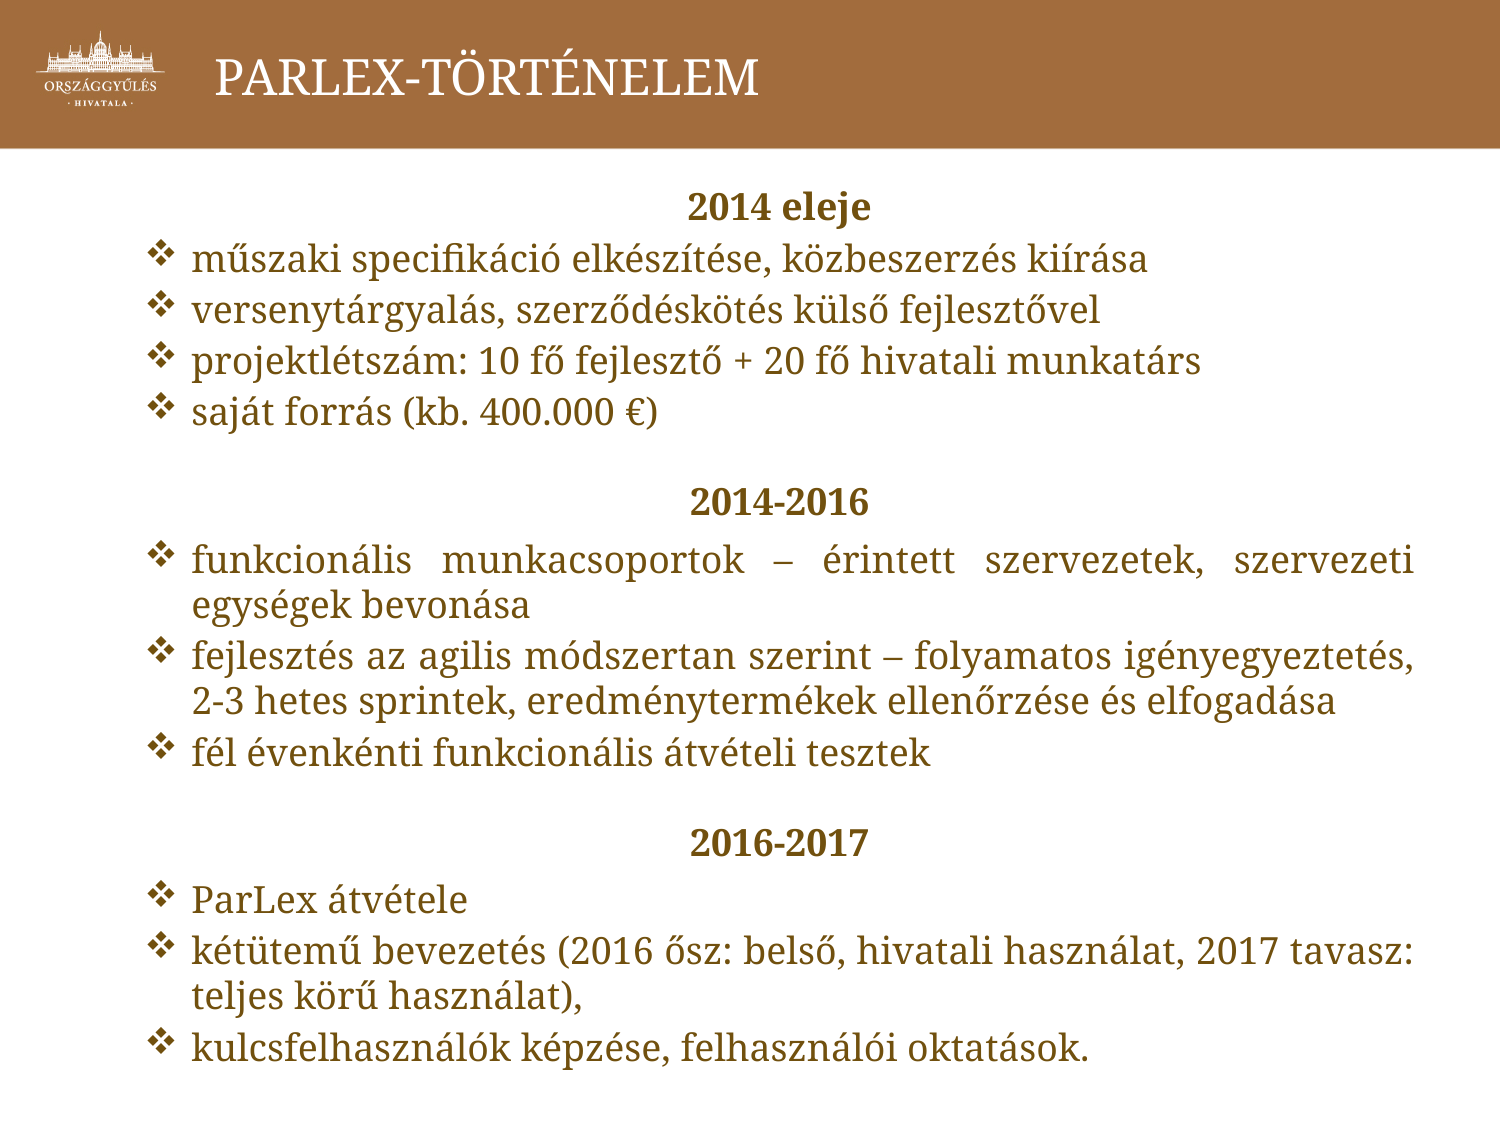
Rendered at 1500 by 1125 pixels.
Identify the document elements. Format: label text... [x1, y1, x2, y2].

title ParLex-történelem [199, 0, 1419, 150]
text_box 2014 eleje műszaki specifikáció elkészítése, közbeszerzés kiírása versenytárgyalás, szerződéskötés külső fejlesztővel projektlétszám: 10 fő fejlesztő + 20 fő hivatali munkatárs saját forrás (kb. 400.000 €) 2014-2016 funkcionális munkacsoportok – érintett szervezetek, szervezeti egységek bevonása fejlesztés az agilis módszertan szerint – folyamatos igényegyeztetés, 2-3 hetes sprintek, eredménytermékek ellenőrzése és elfogadása fél évenkénti funkcionális átvételi tesztek 2016-2017 ParLex átvétele kétütemű bevezetés (2016 ősz: belső, hivatali használat, 2017 tavasz: teljes körű használat), kulcsfelhasználók képzése, felhasználói oktatások. [129, 175, 1431, 1076]
picture [0, 0, 1500, 1125]
